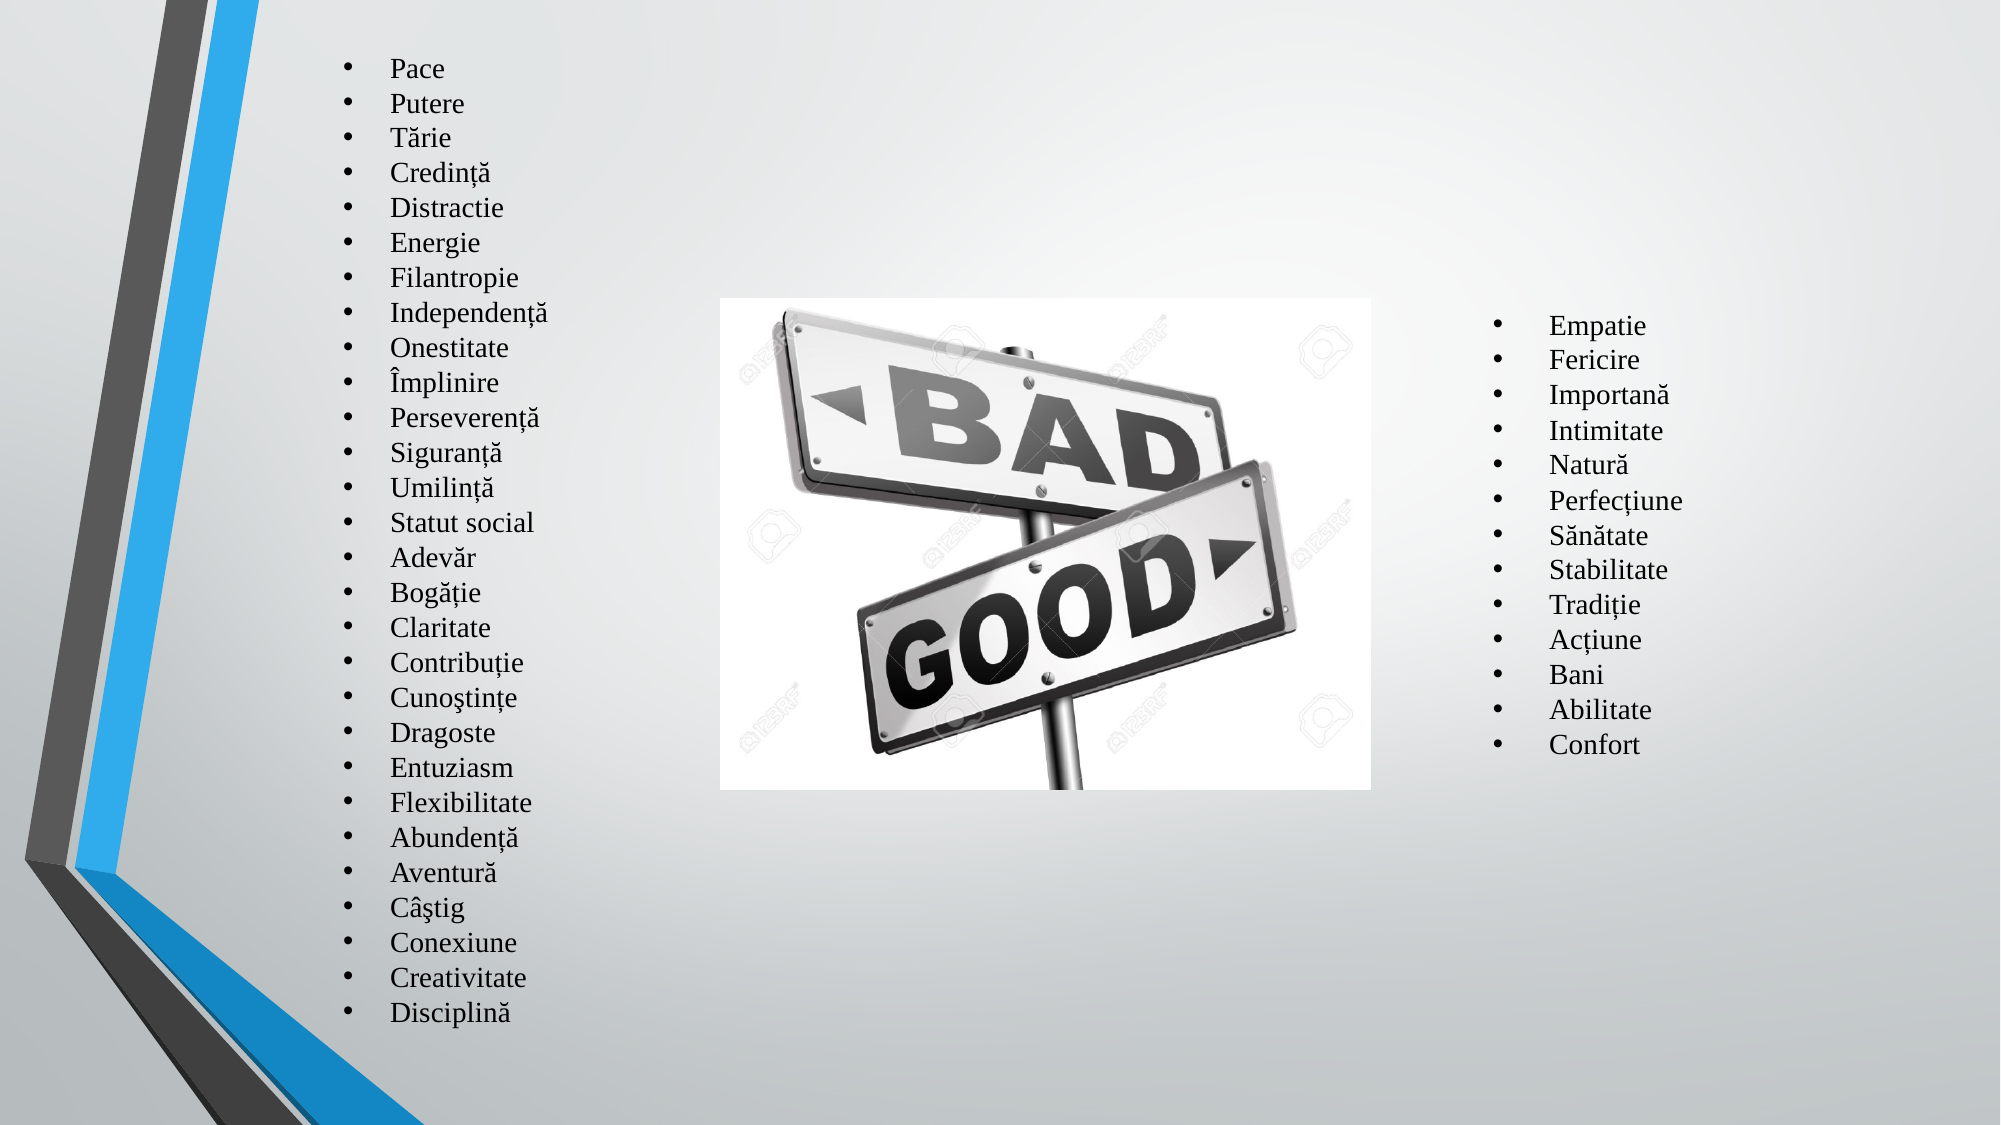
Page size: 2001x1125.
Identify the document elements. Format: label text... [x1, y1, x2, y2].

text_box Empatie Fericire Importană Intimitate Natură Perfecțiune Sănătate Stabilitate Tradiție Acțiune Bani Abilitate Confort [1478, 298, 1745, 768]
picture [720, 298, 1372, 790]
text_box Pace Putere Tărie Credință Distractie Energie Filantropie Independență Onestitate Împlinire Perseverență Siguranță Umilință Statut social Adevăr Bogăție Claritate Contribuție Cunoştințe Dragoste Entuziasm Flexibilitate Abundență Aventură Câştig Conexiune Creativitate Disciplină [328, 41, 668, 1036]
